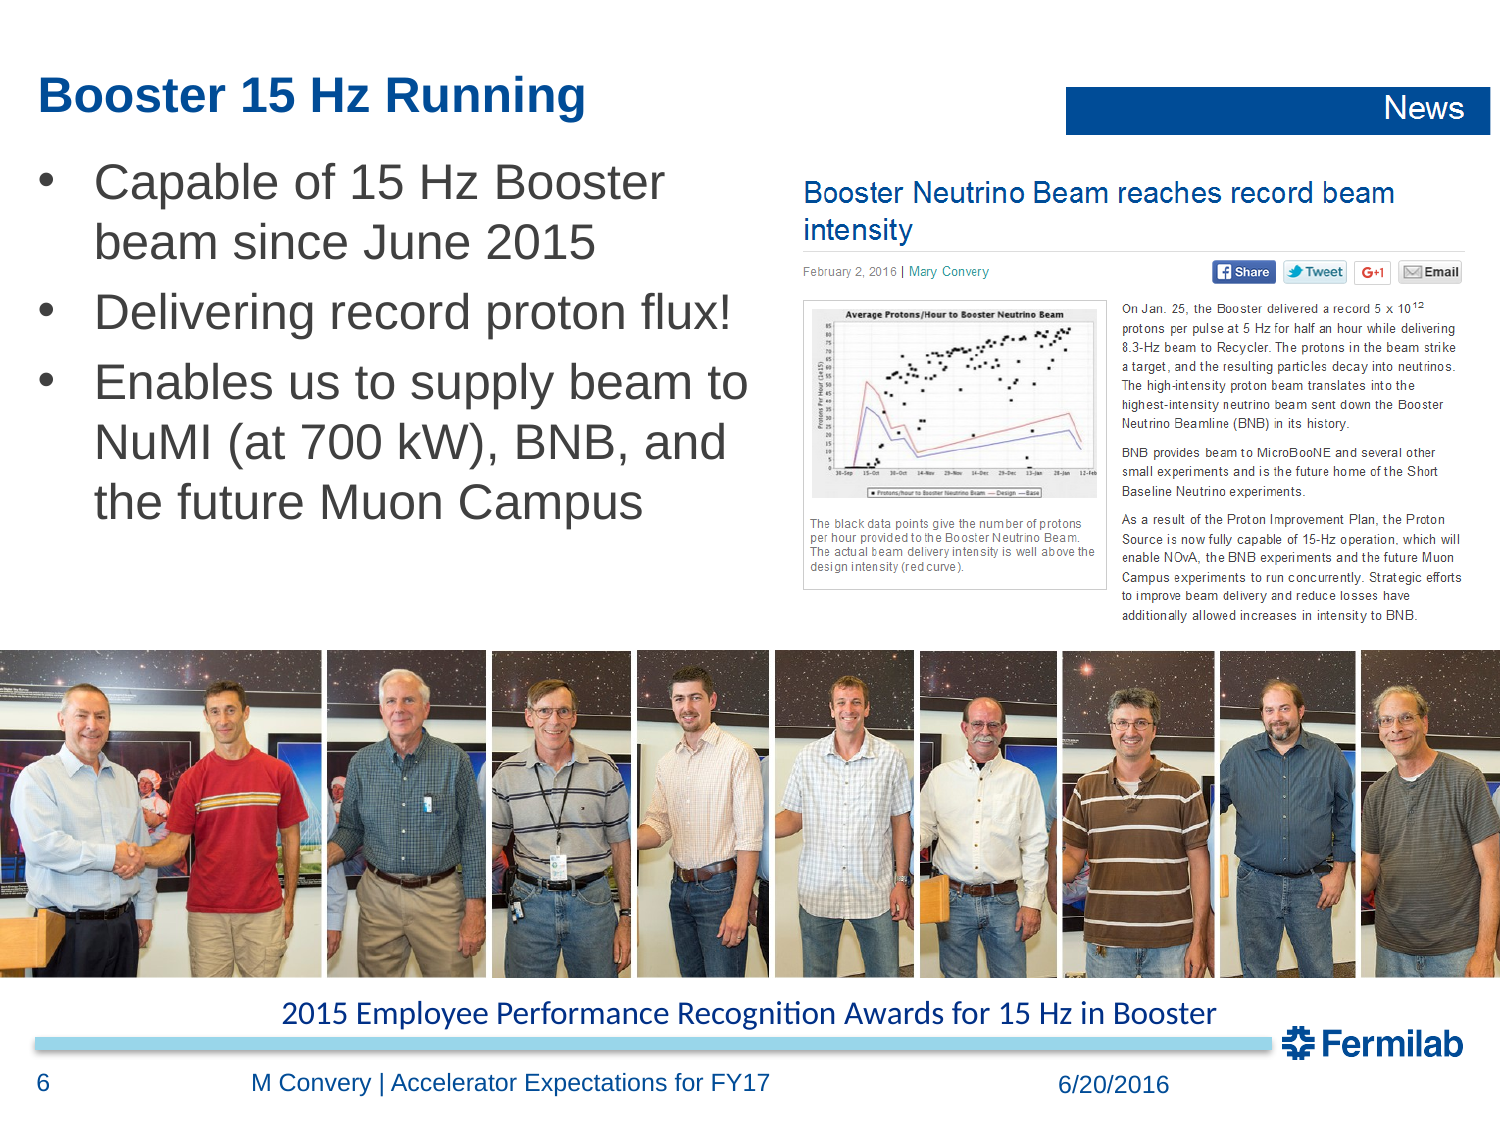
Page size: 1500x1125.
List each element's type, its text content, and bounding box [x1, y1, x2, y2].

footer M Convery | Accelerator Expectations for FY17 [251, 1066, 1279, 1107]
picture [792, 86, 1491, 632]
title Booster 15 Hz Running [37, 17, 1463, 123]
picture [1282, 1040, 1463, 1060]
slide_number 6 [36, 1066, 105, 1106]
list Capable of 15 Hz Booster beam since June 2015 Delivering record proton flux! Enables us to supply beam to NuMI (at 700 kW), BNB, and the future Muon Campus [37, 149, 765, 642]
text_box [0, 649, 1500, 1040]
